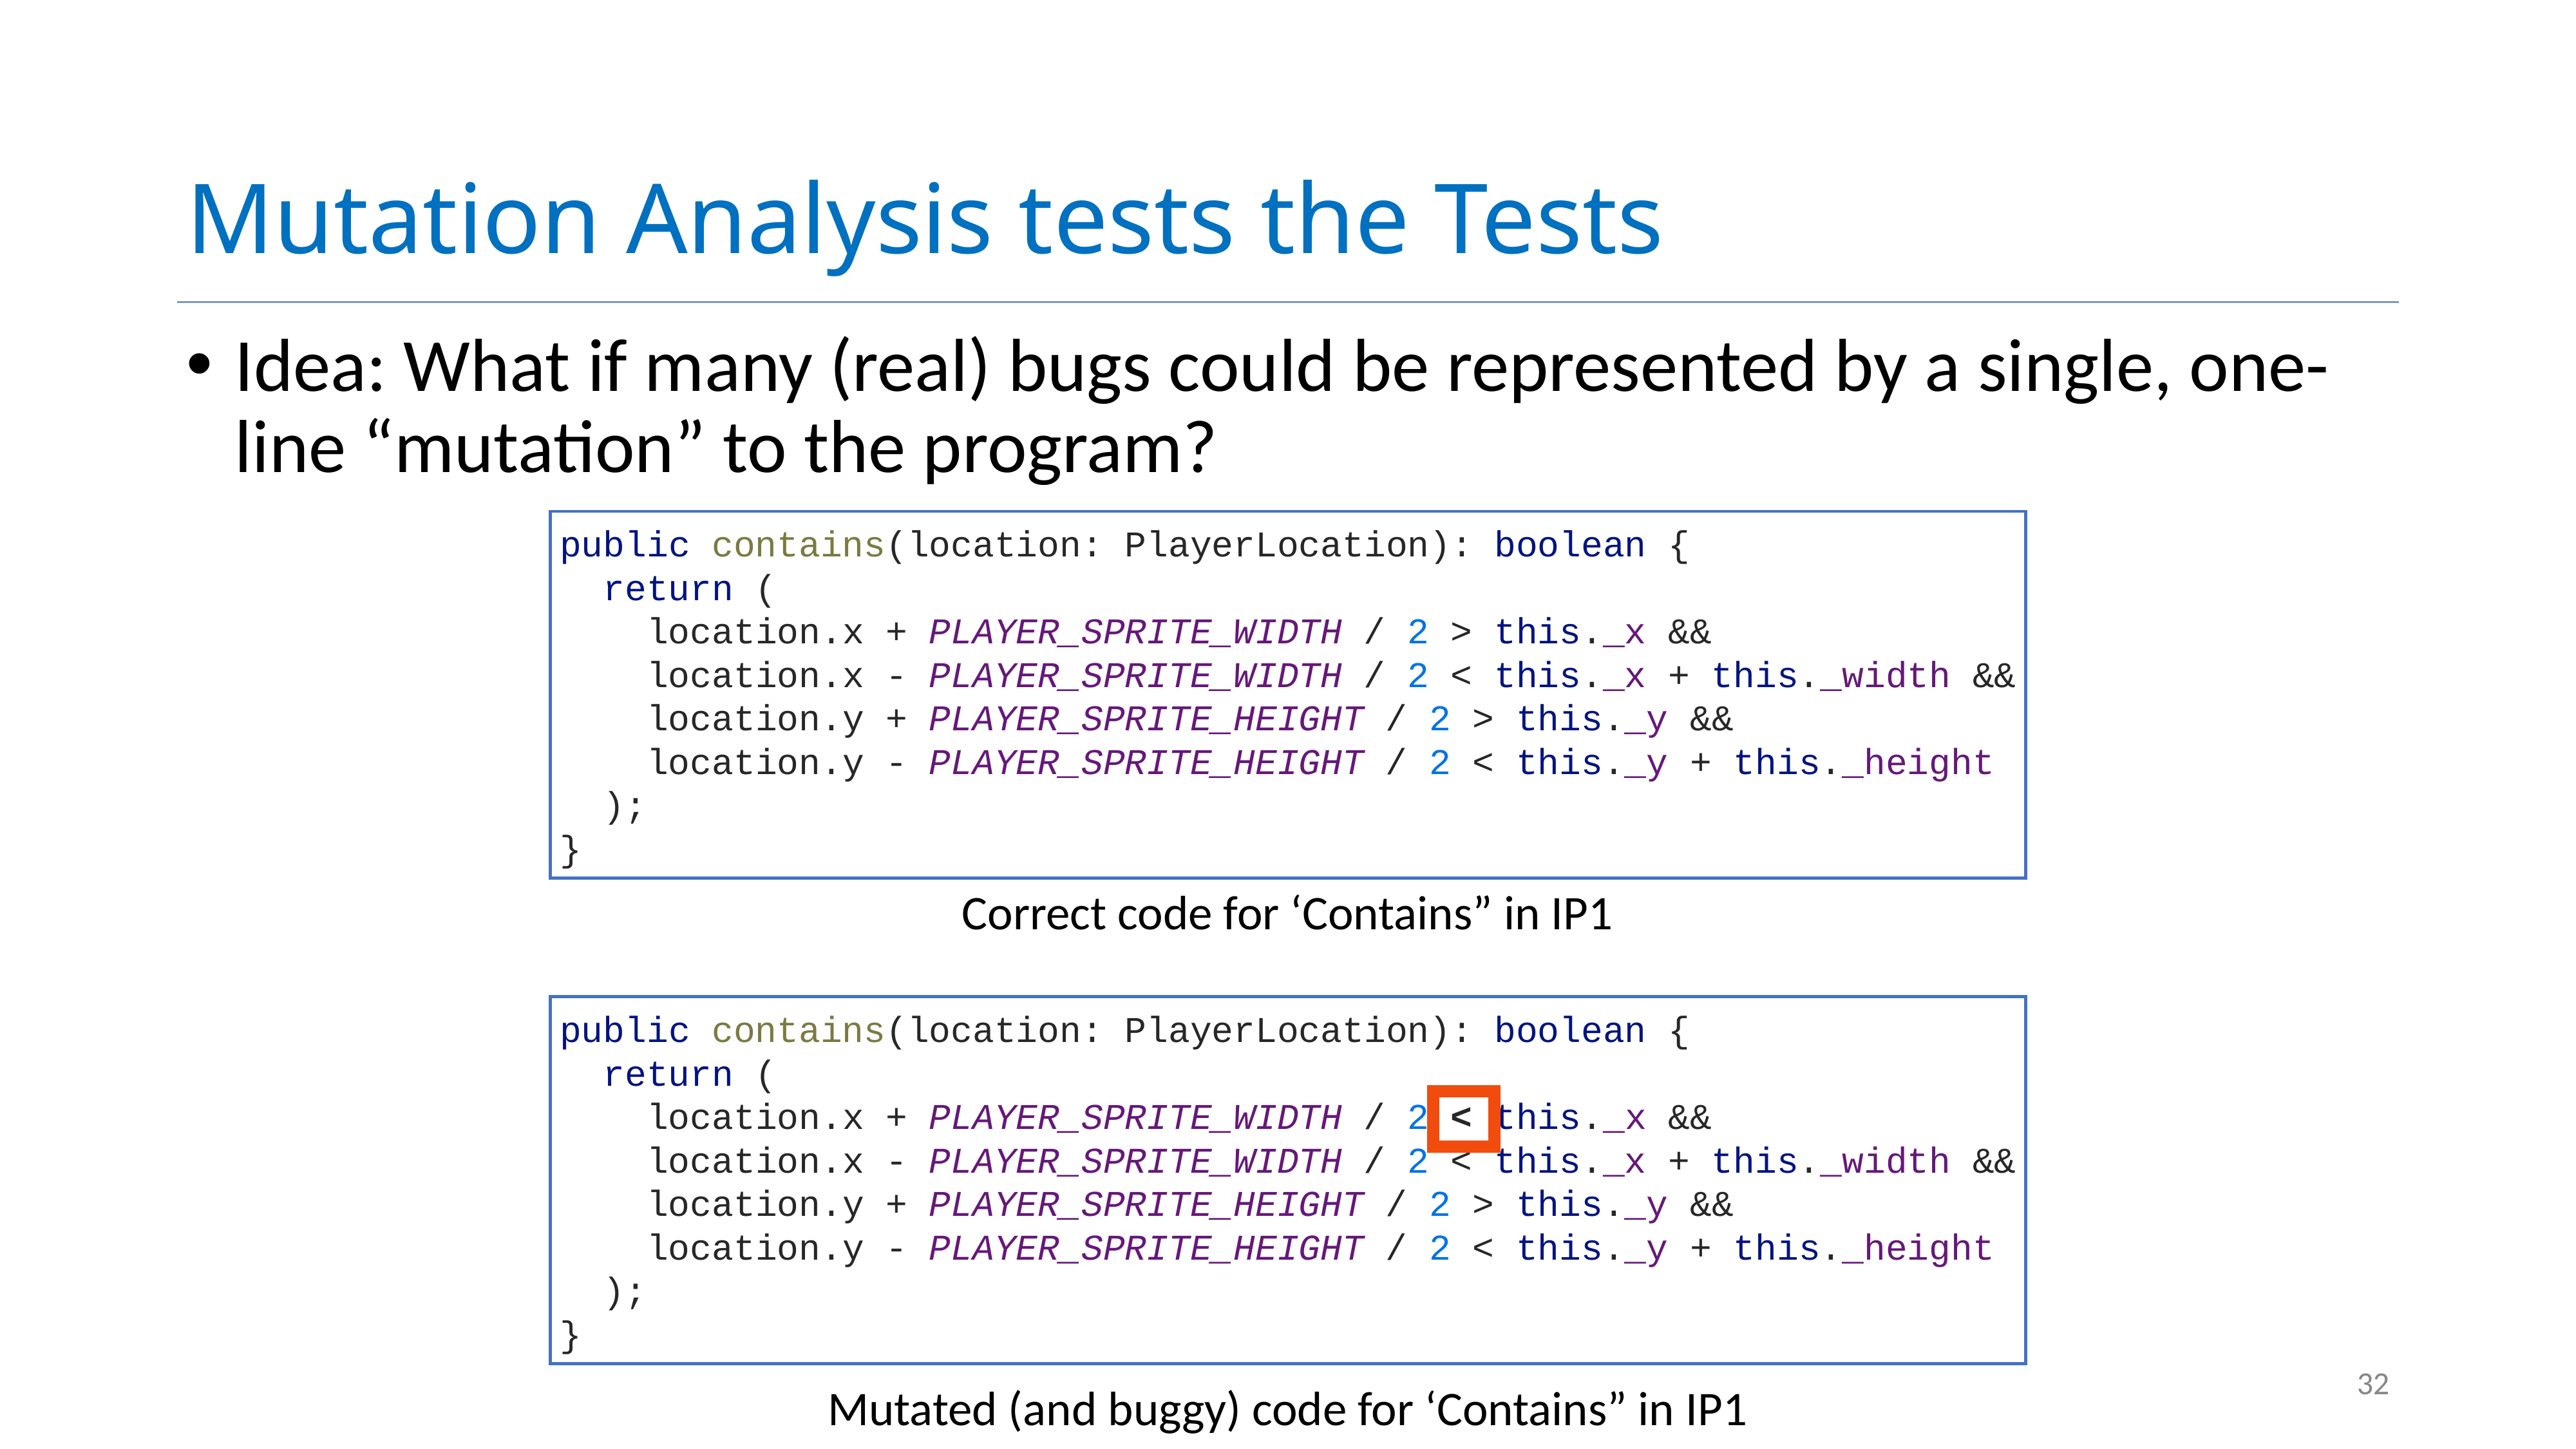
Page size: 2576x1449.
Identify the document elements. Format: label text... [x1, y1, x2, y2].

text_box Correct code for ‘Contains” in IP1 [952, 871, 1624, 949]
text_box [1433, 1091, 1495, 1147]
slide_number 32 [2344, 1355, 2400, 1408]
text_box public contains(location: PlayerLocation): boolean { return ( location.x + PLAYER_SPRITE_WIDTH / 2 > this._x && location.x - PLAYER_SPRITE_WIDTH / 2 < this._x + this._width && location.y + PLAYER_SPRITE_HEIGHT / 2 > this._y && location.y - PLAYER_SPRITE_HEIGHT / 2 < this._y + this._height ); } [550, 511, 2026, 878]
text_box public contains(location: PlayerLocation): boolean { return ( location.x + PLAYER_SPRITE_WIDTH / 2 < this._x && location.x - PLAYER_SPRITE_WIDTH / 2 < this._x + this._width && location.y + PLAYER_SPRITE_HEIGHT / 2 > this._y && location.y - PLAYER_SPRITE_HEIGHT / 2 < this._y + this._height ); } [550, 996, 2026, 1364]
list Idea: What if many (real) bugs could be represented by a single, one-line “mutation” to the program? [176, 316, 2400, 1238]
text_box Mutated (and buggy) code for ‘Contains” in IP1 [818, 1367, 1758, 1445]
title Mutation Analysis tests the Tests [176, 3, 2400, 285]
